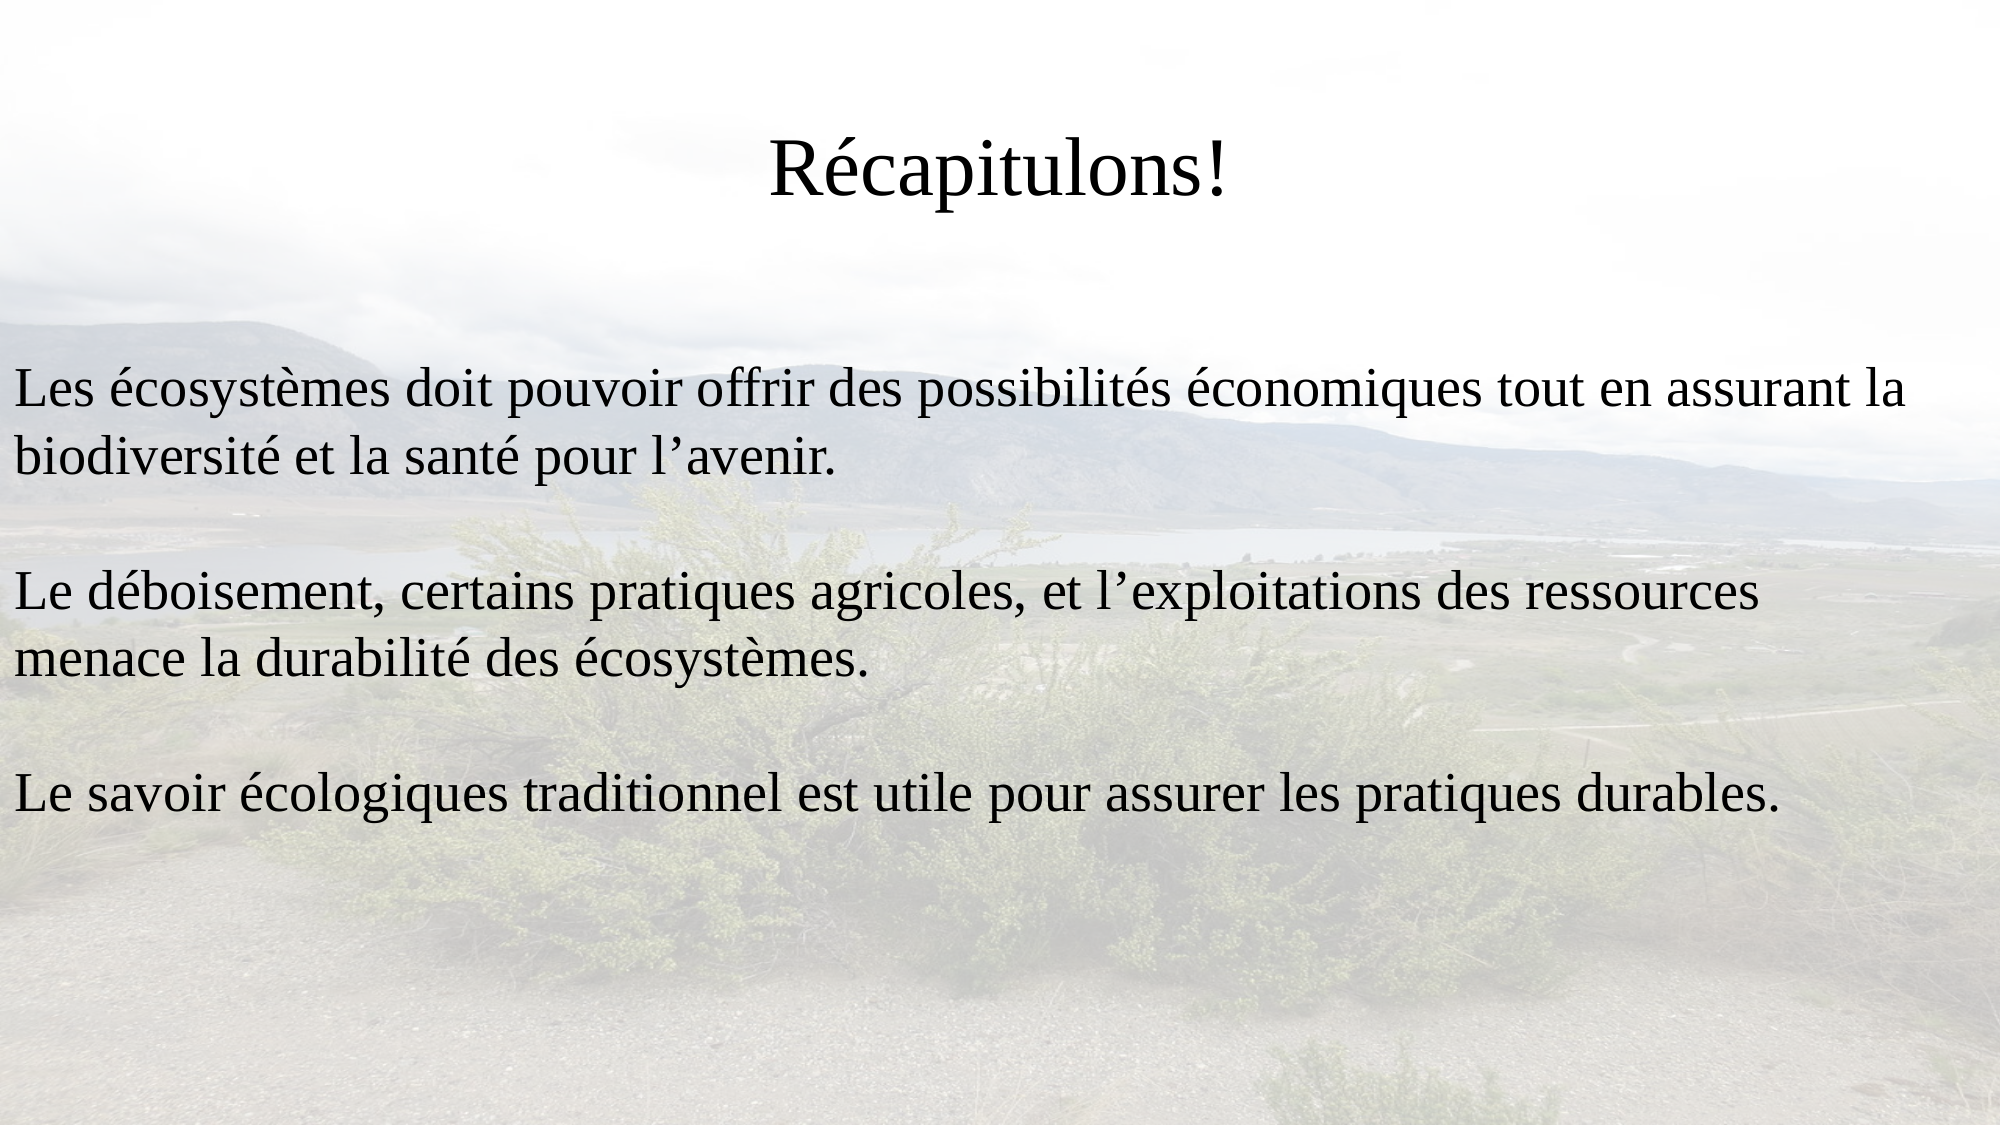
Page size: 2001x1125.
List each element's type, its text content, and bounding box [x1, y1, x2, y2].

text_box Les écosystèmes doit pouvoir offrir des possibilités économiques tout en assurant la biodiversité et la santé pour l’avenir. Le déboisement, certains pratiques agricoles, et l’exploitations des ressources menace la durabilité des écosystèmes. Le savoir écologiques traditionnel est utile pour assurer les pratiques durables. [0, 342, 1947, 831]
title Récapitulons! [137, 59, 1863, 278]
